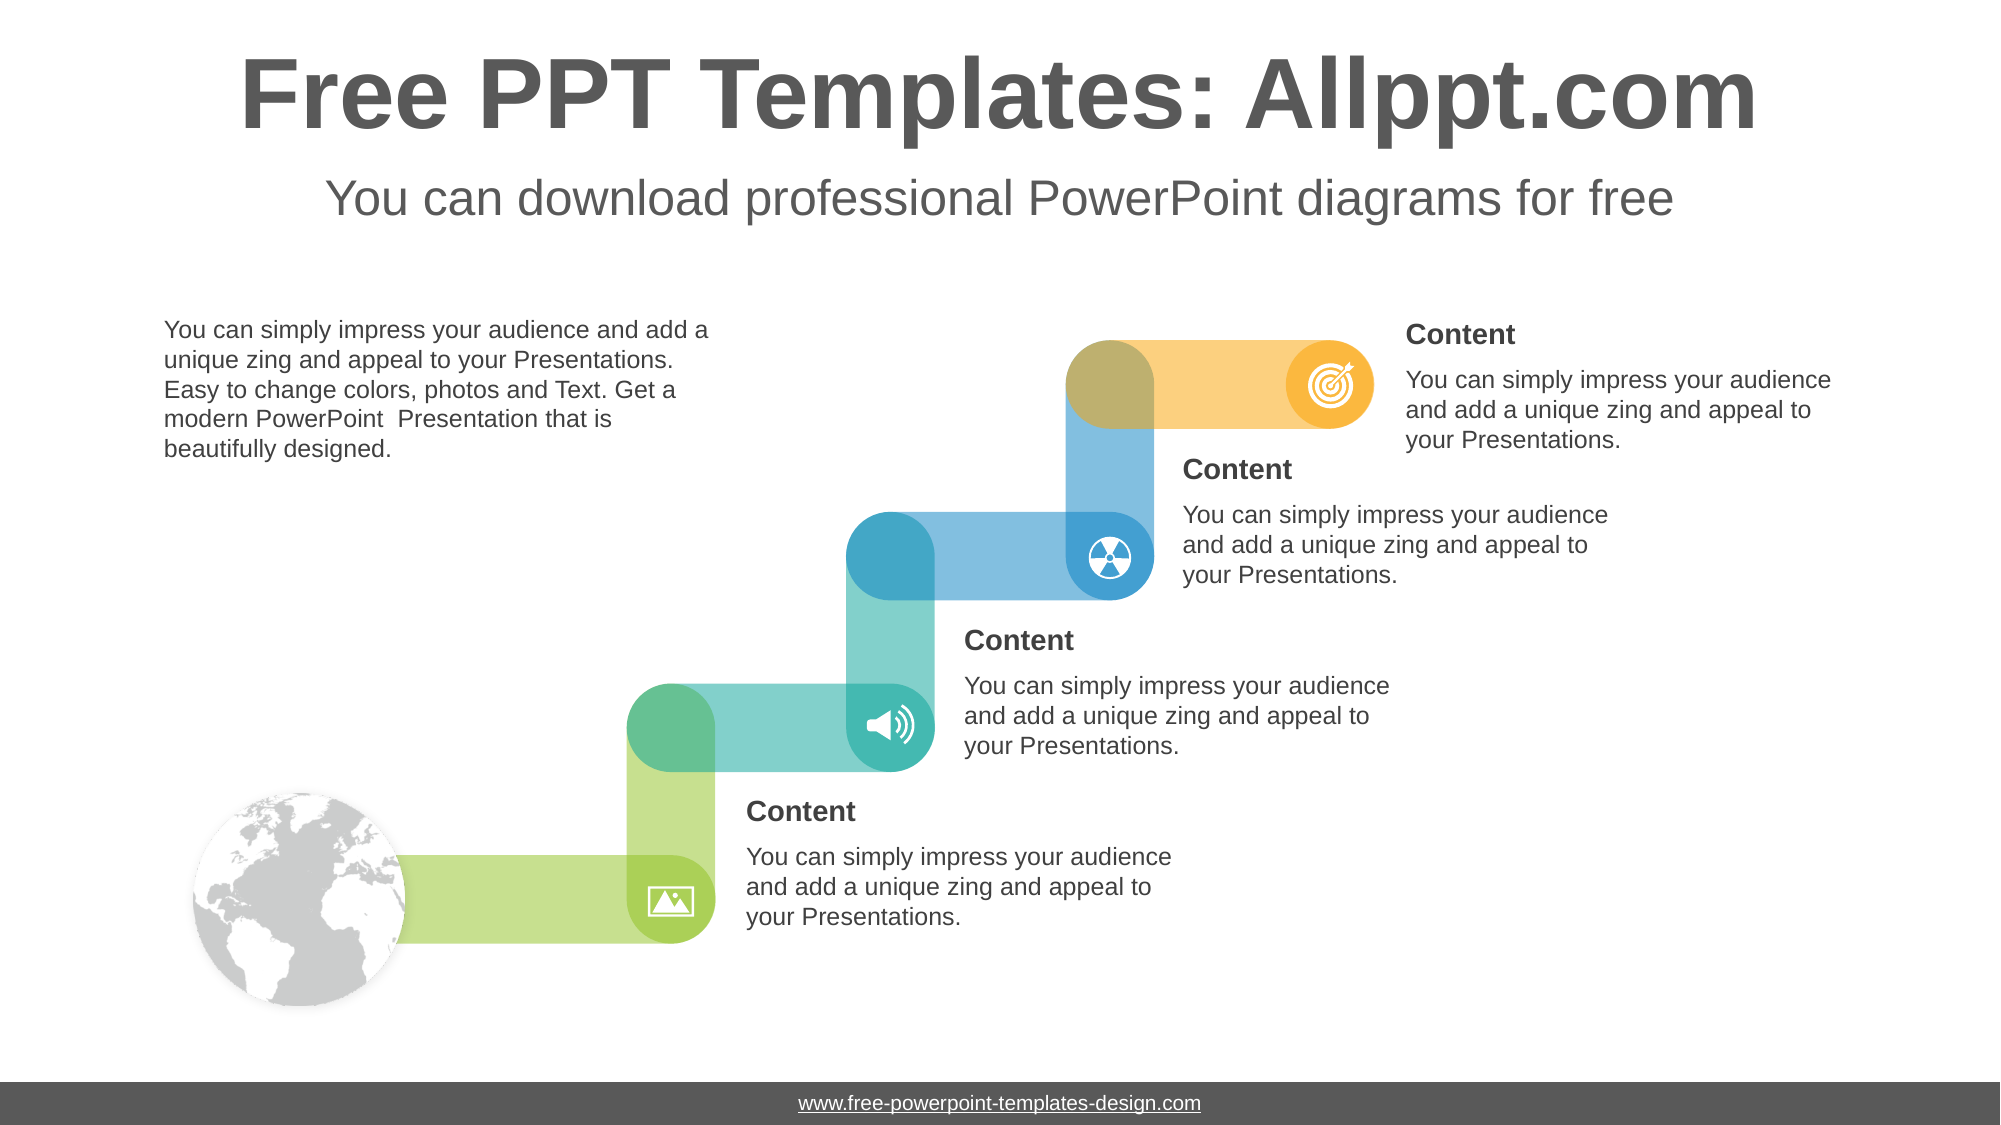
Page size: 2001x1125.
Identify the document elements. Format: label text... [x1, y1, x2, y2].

text_box [893, 702, 916, 746]
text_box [731, 784, 1199, 940]
text_box [625, 733, 717, 945]
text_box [1390, 307, 1858, 462]
text_box [1087, 535, 1133, 581]
text_box [865, 708, 892, 743]
text_box [625, 682, 889, 774]
list You can download professional PowerPoint diagrams for free [0, 164, 2000, 234]
text_box [1064, 390, 1156, 602]
text_box [1306, 359, 1357, 410]
title Free PPT Templates: Allppt.com [0, 32, 2000, 161]
text_box [409, 854, 663, 945]
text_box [949, 613, 1417, 769]
text_box www.free-powerpoint-templates-design.com [0, 1082, 2000, 1123]
picture [193, 793, 405, 1006]
text_box [647, 885, 695, 918]
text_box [1167, 442, 1635, 598]
text_box You can simply impress your audience and add a unique zing and appeal to your Presentations. Easy to change colors, photos and Text. Get a modern PowerPoint Presentation that is beautifully designed. [149, 305, 739, 471]
text_box [1064, 339, 1322, 430]
text_box [1284, 339, 1376, 430]
text_box [845, 566, 936, 774]
text_box [844, 510, 1103, 602]
